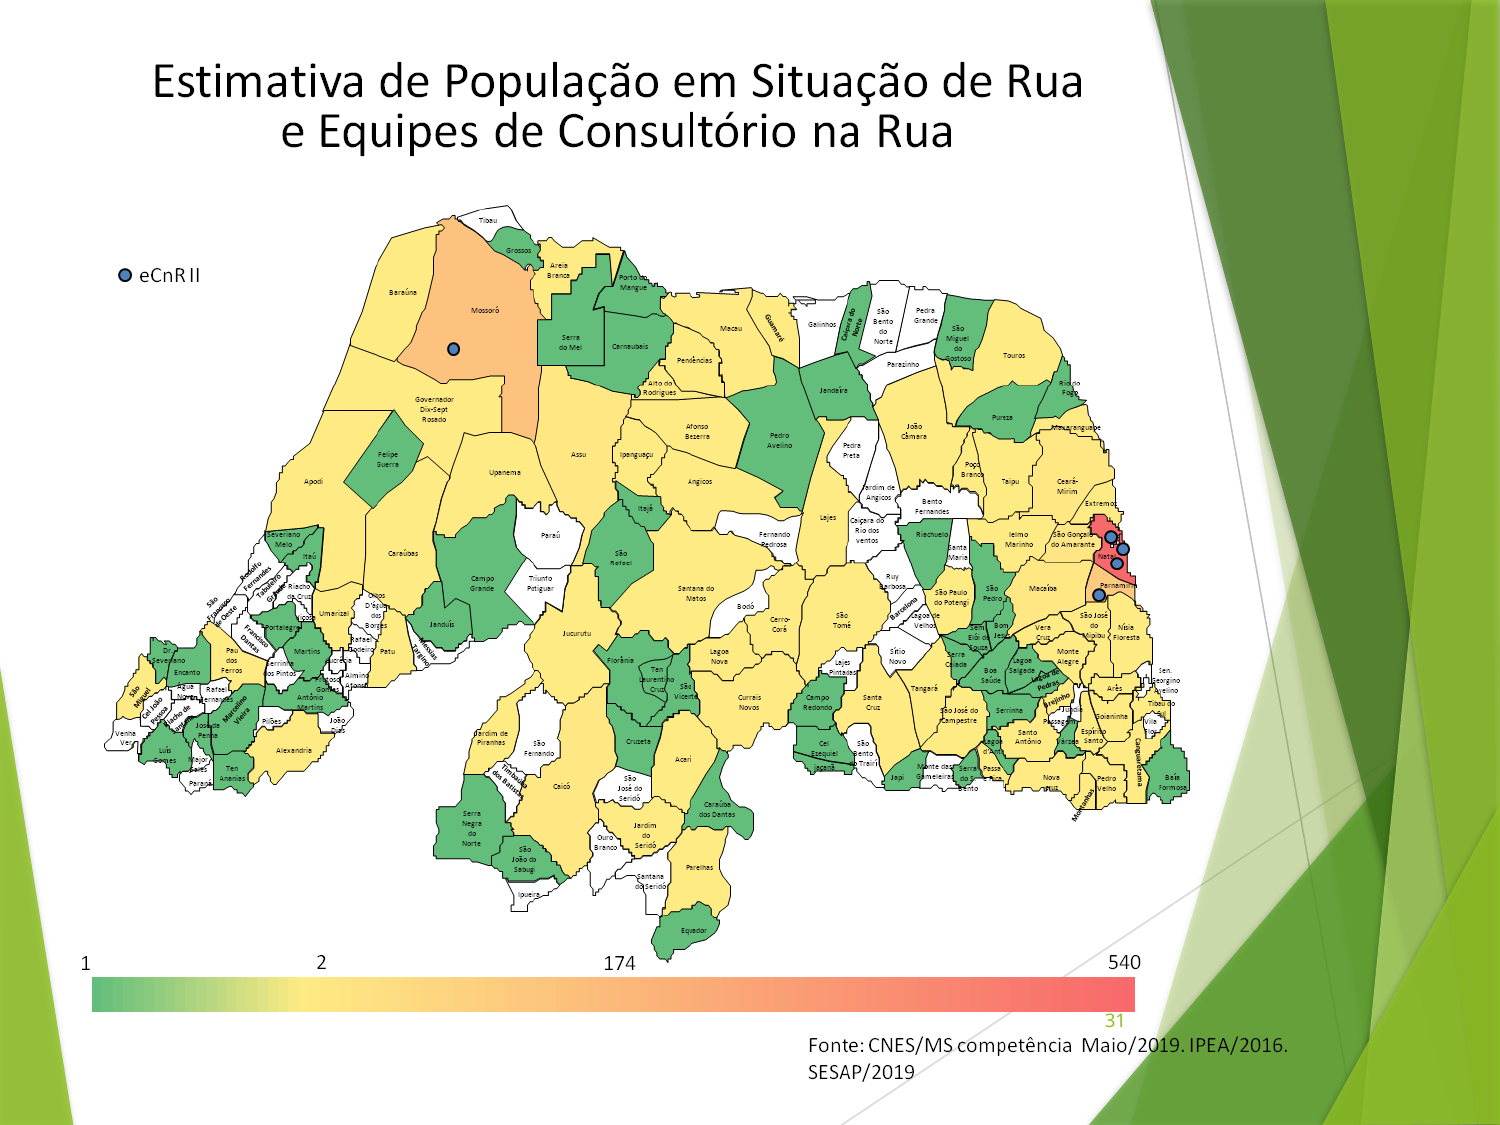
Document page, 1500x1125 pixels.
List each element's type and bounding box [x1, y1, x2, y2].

picture [64, 33, 1318, 1092]
